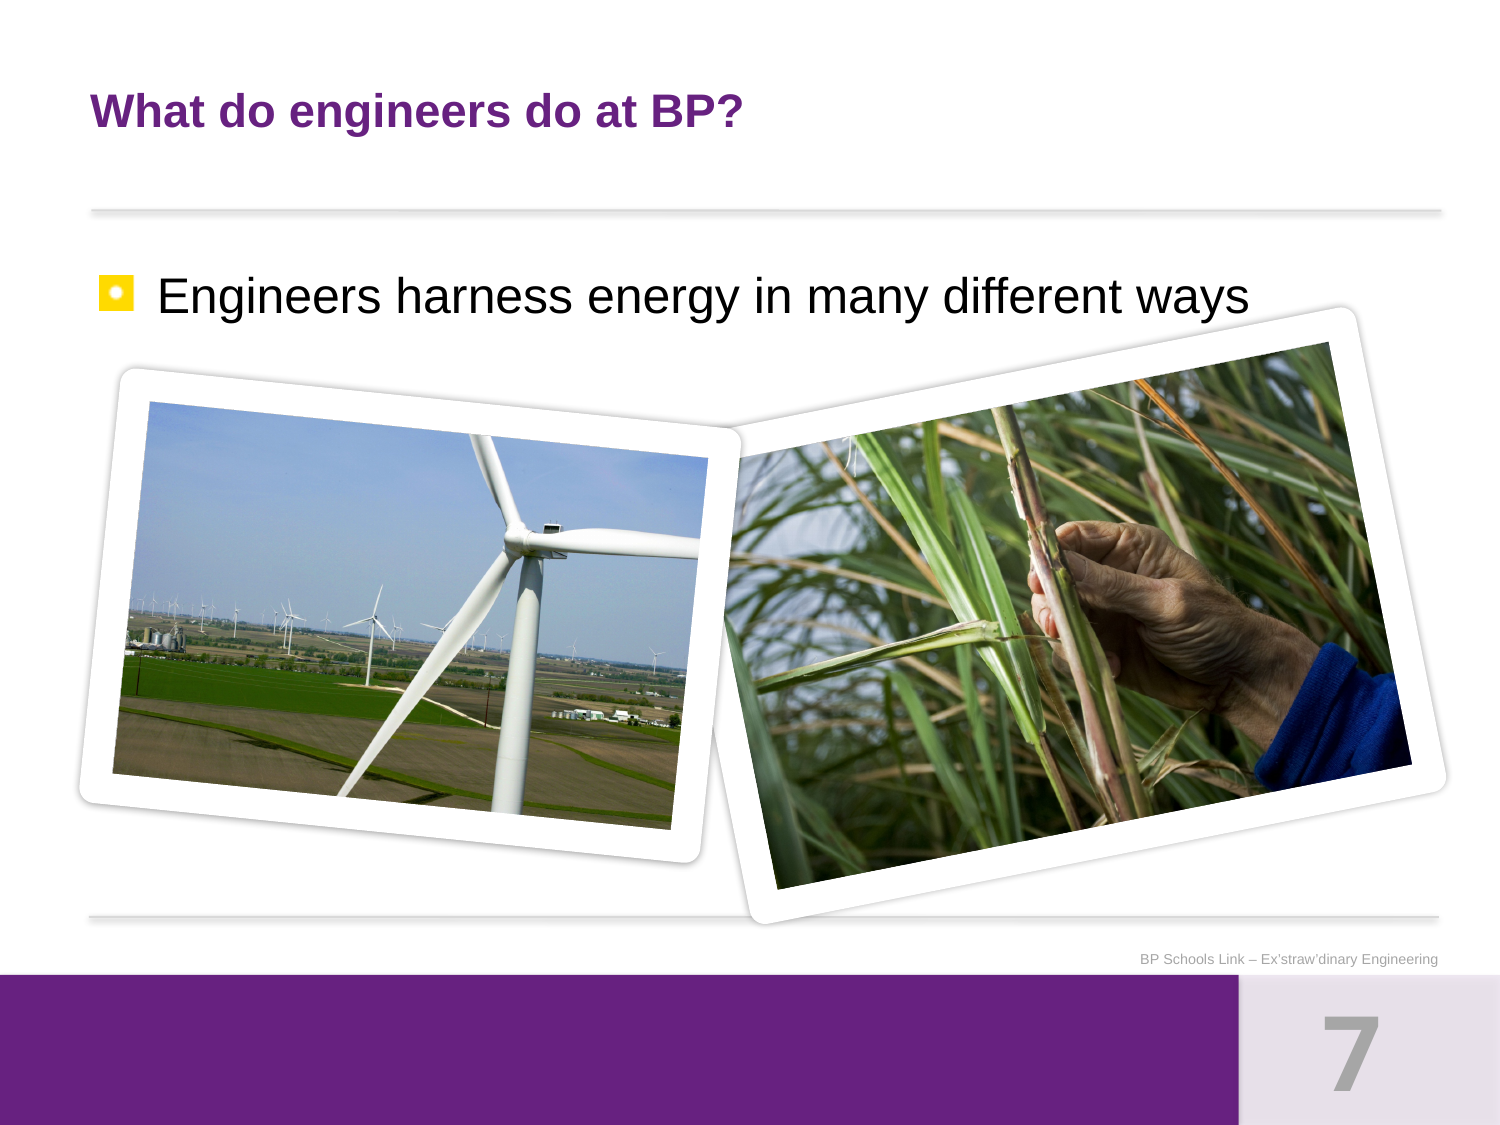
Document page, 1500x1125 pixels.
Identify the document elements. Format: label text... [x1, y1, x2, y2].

text_box [1238, 974, 1500, 1125]
text_box BP Schools Link – Ex’straw’dinary Engineering [944, 939, 1454, 985]
picture [114, 402, 708, 829]
text_box 7 [1267, 980, 1438, 1120]
text_box Engineers harness energy in many different ways [79, 256, 1333, 632]
title What do engineers do at BP? [74, 55, 1426, 199]
picture [724, 343, 1411, 889]
text_box [0, 974, 1233, 1125]
picture [99, 275, 143, 311]
